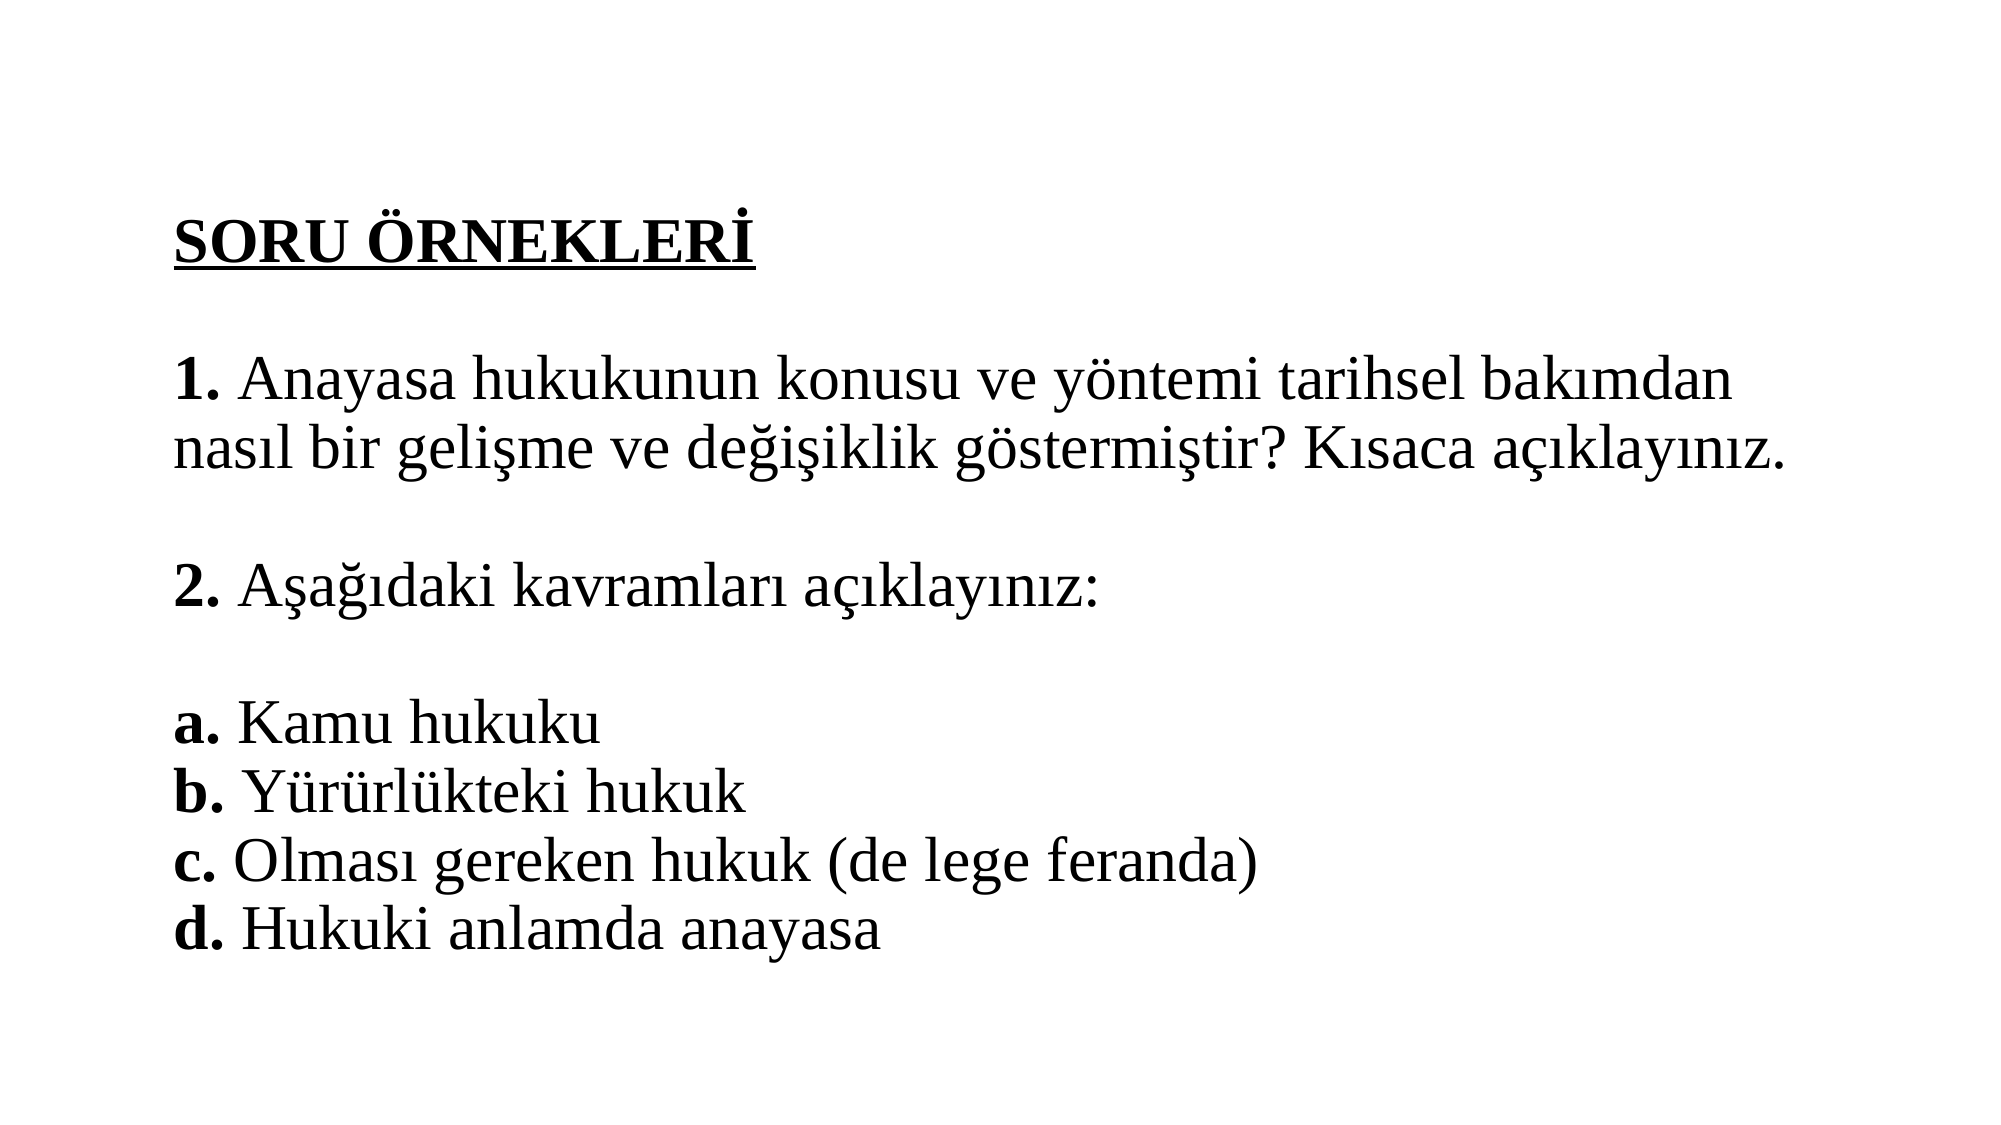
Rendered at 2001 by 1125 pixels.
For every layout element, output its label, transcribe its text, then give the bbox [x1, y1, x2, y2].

title SORU ÖRNEKLERİ 1. Anayasa hukukunun konusu ve yöntemi tarihsel bakımdan nasıl bir gelişme ve değişiklik göstermiştir? Kısaca açıklayınız. 2. Aşağıdaki kavramları açıklayınız: a. Kamu hukuku b. Yürürlükteki hukuk c. Olması gereken hukuk (de lege feranda) d. Hukuki anlamda anayasa [158, 115, 1884, 1049]
